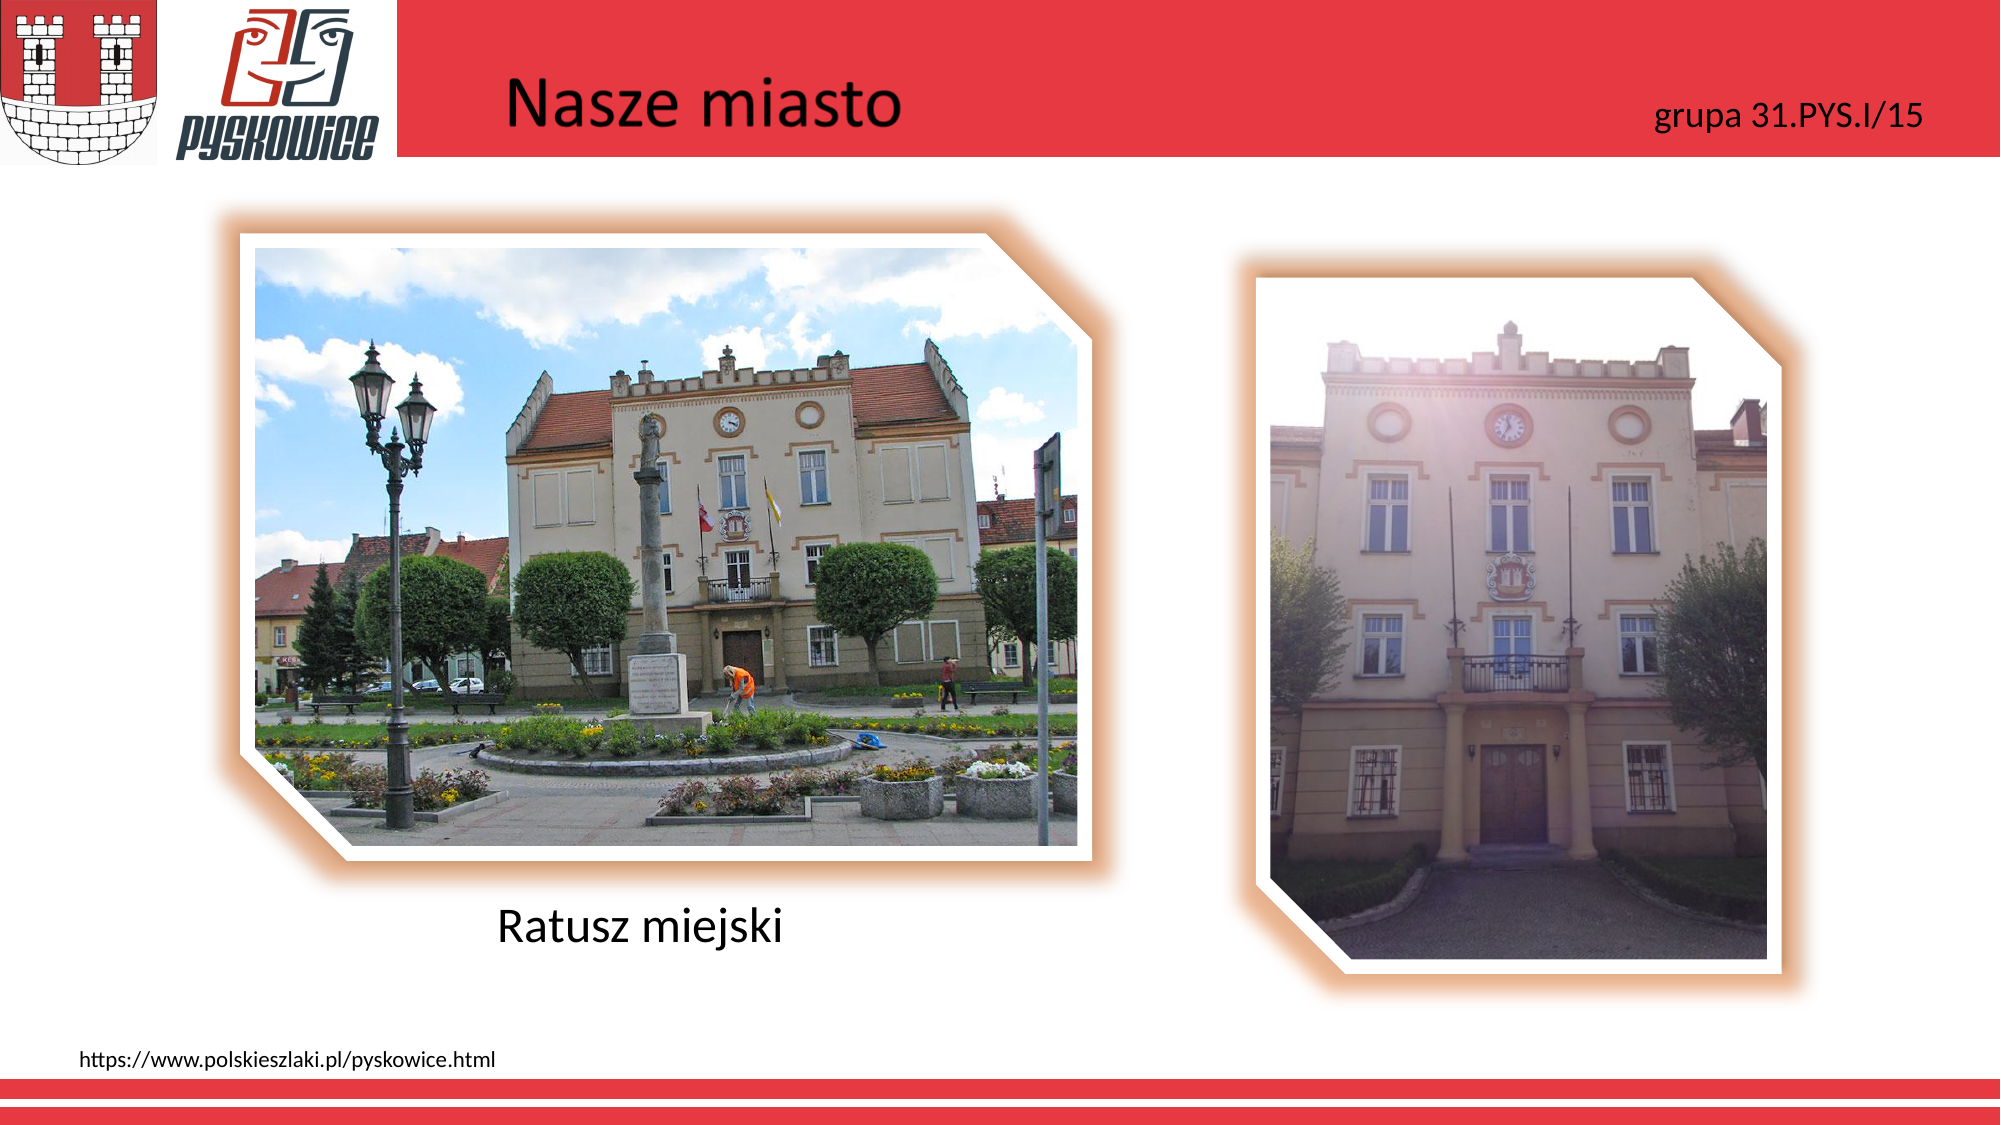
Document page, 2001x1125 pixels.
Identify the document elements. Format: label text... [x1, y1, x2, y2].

picture [247, 240, 1085, 854]
text_box [0, 1107, 2000, 1125]
picture [171, 4, 384, 165]
picture [1263, 284, 1775, 967]
picture [458, 33, 1264, 192]
text_box grupa 31.PYS.I/15 [1639, 82, 1952, 143]
text_box Ratusz miejski [482, 885, 1145, 960]
text_box https://www.polskieszlaki.pl/pyskowice.html [64, 1036, 512, 1079]
picture [0, 0, 157, 165]
text_box [397, 0, 2000, 157]
picture [0, 1079, 2000, 1099]
